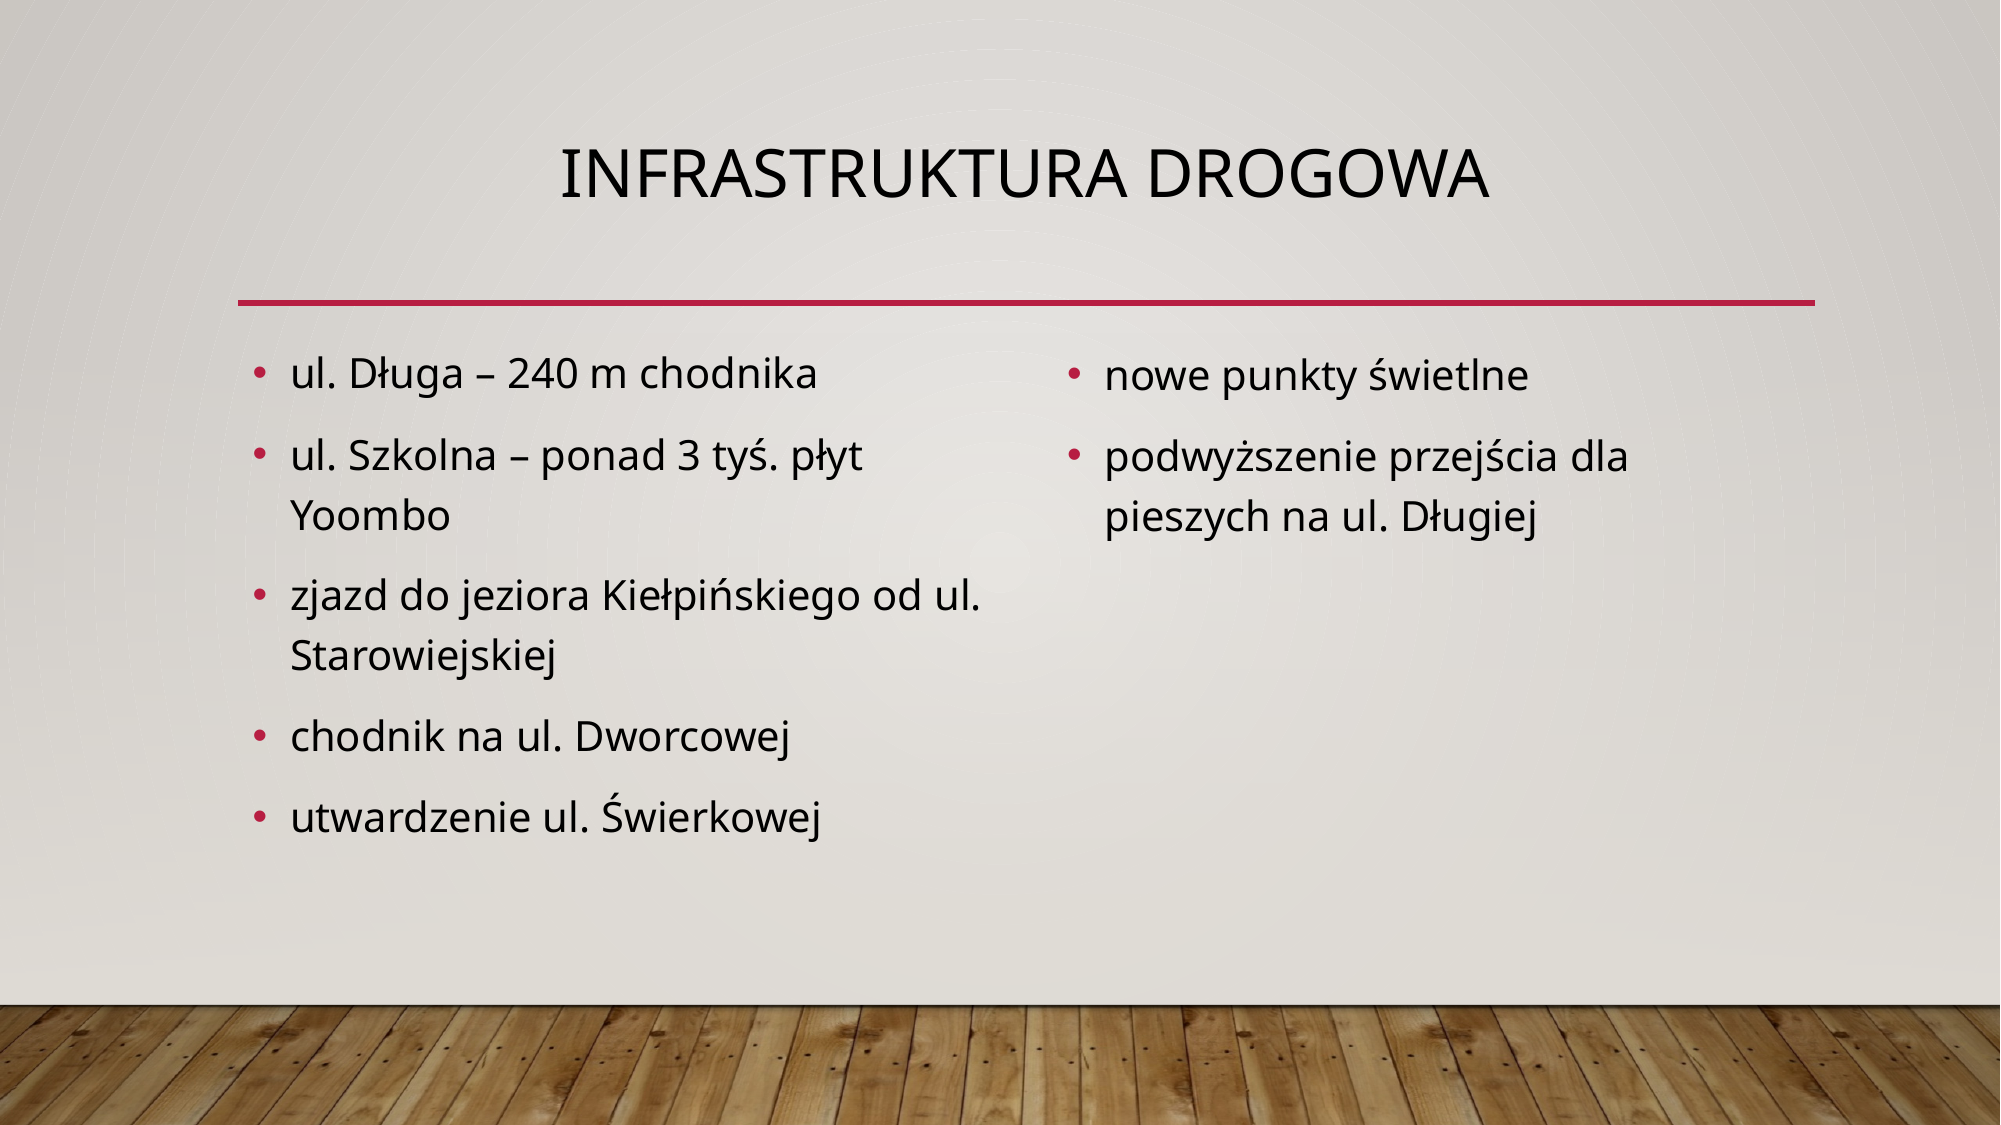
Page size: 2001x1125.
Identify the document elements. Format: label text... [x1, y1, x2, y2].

picture [0, 1005, 2000, 1125]
title Infrastruktura drogowa [237, 132, 1814, 306]
list nowe punkty świetlne podwyższenie przejścia dla pieszych na ul. Długiej [1052, 330, 1815, 896]
list ul. Długa – 240 m chodnika ul. Szkolna – ponad 3 tyś. płyt Yoombo zjazd do jeziora Kiełpińskiego od ul. Starowiejskiej chodnik na ul. Dworcowej utwardzenie ul. Świerkowej [237, 329, 1000, 896]
